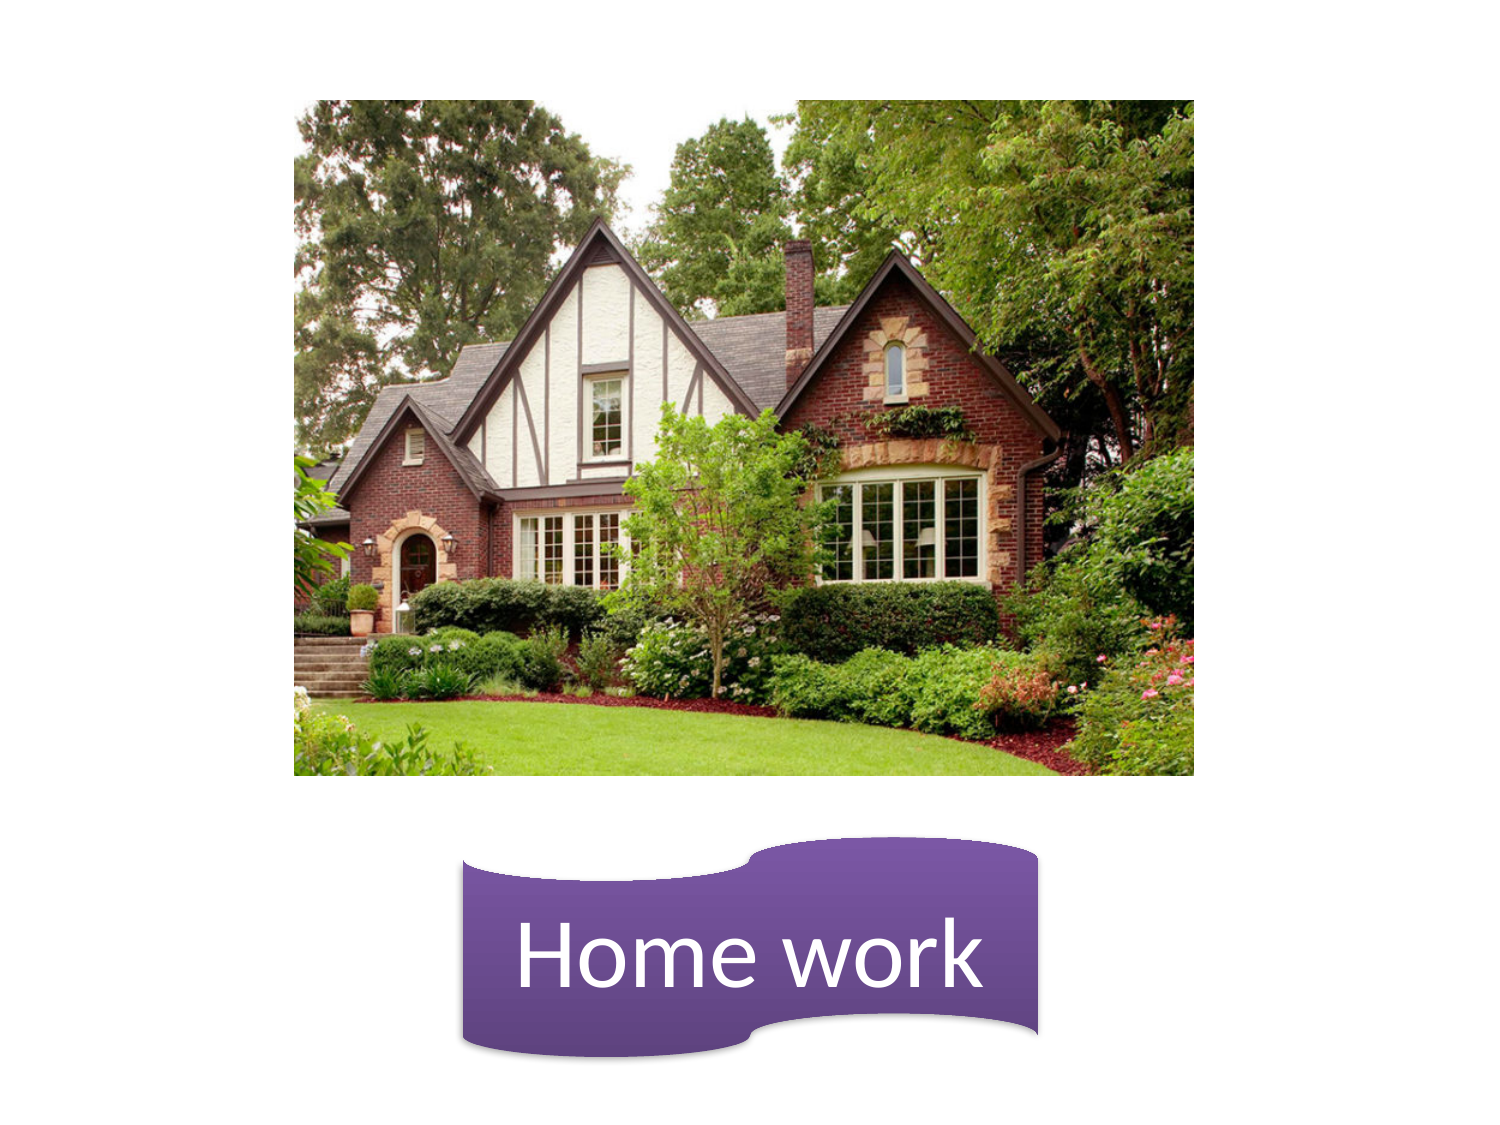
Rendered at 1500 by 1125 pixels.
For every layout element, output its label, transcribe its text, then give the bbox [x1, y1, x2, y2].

text_box Home work [462, 837, 1038, 1058]
picture [293, 100, 1195, 776]
